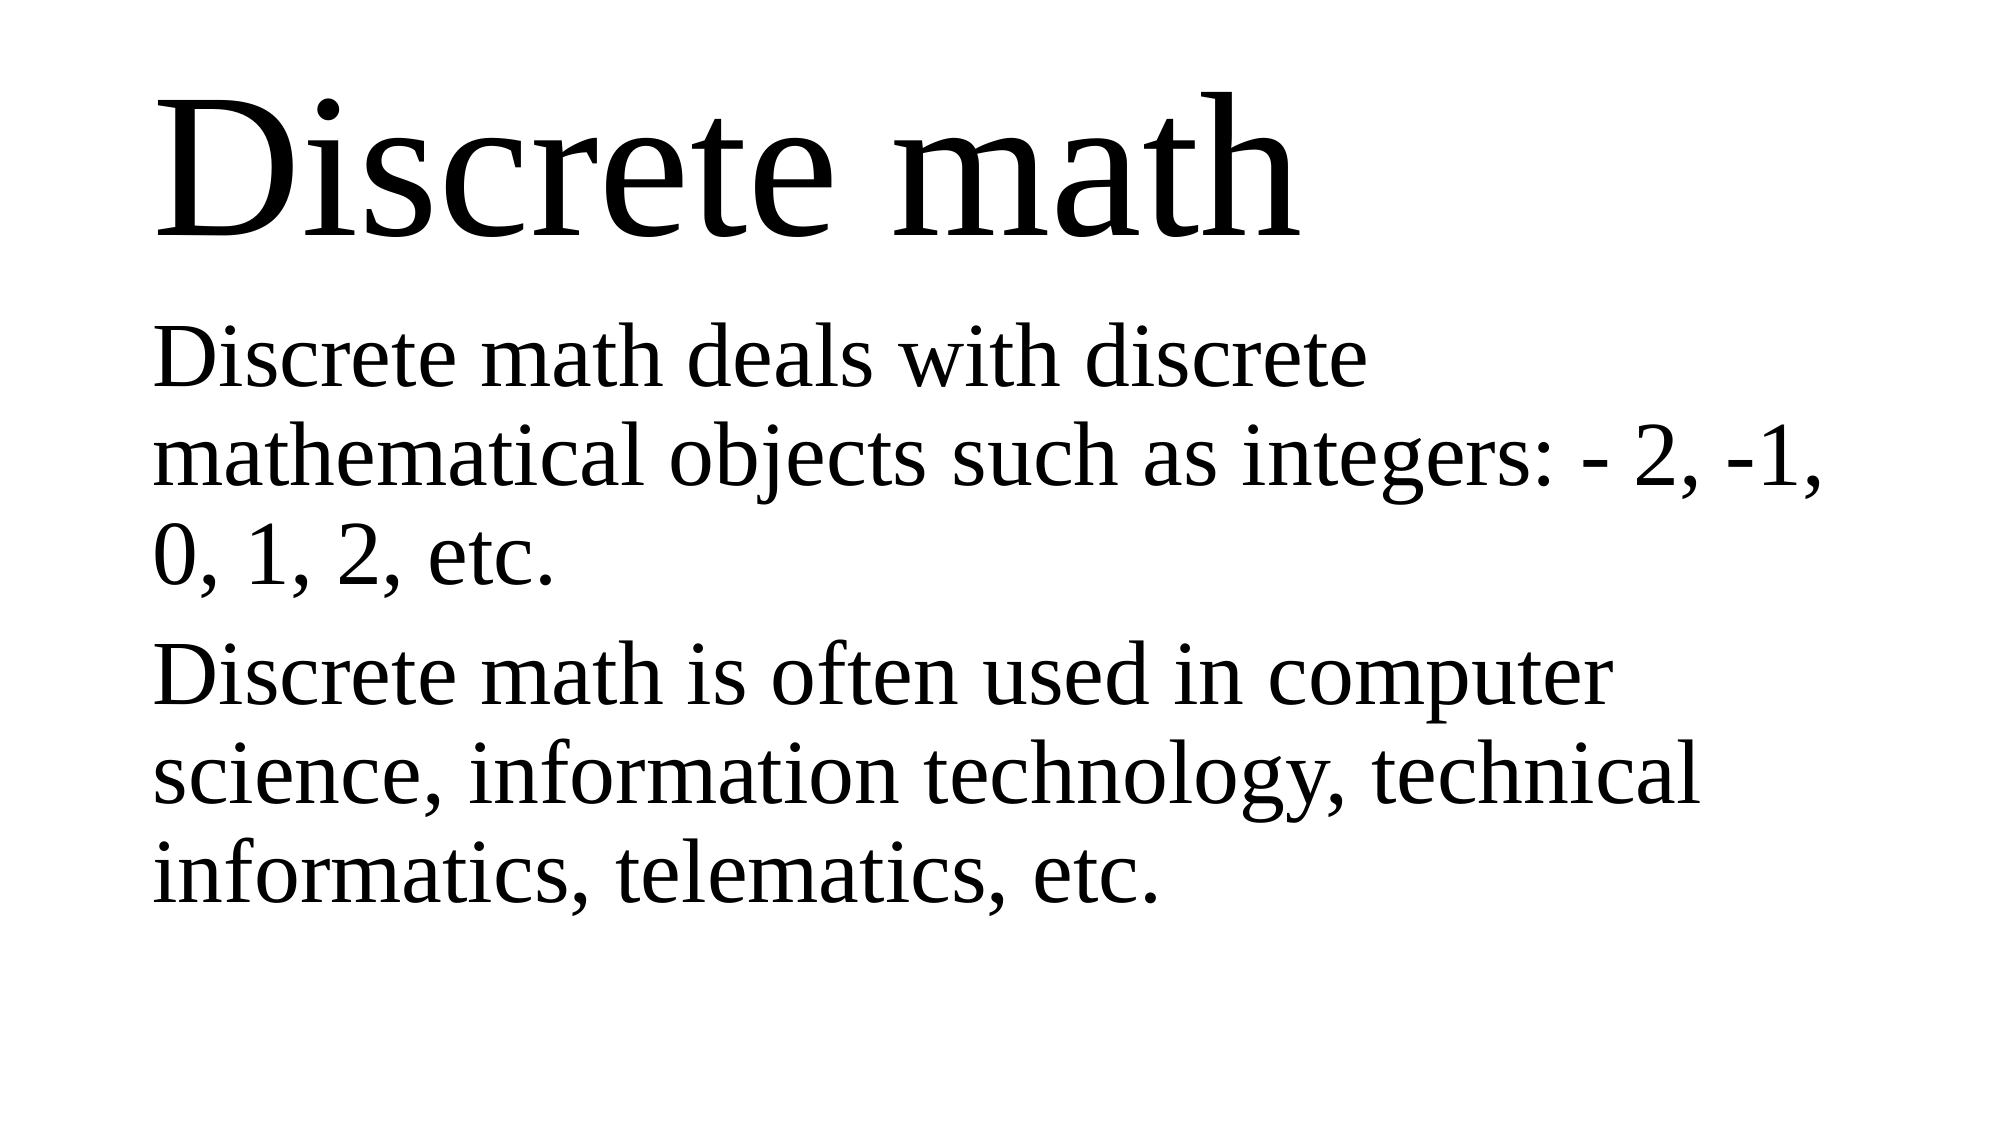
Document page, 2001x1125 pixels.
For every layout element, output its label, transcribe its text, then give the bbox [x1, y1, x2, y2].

list Discrete math deals with discrete mathematical objects such as integers: - 2, -1, 0, 1, 2, etc. Discrete math is often used in computer science, information technology, technical informatics, telematics, etc. [137, 299, 1863, 1014]
title Discrete math [137, 59, 1863, 278]
